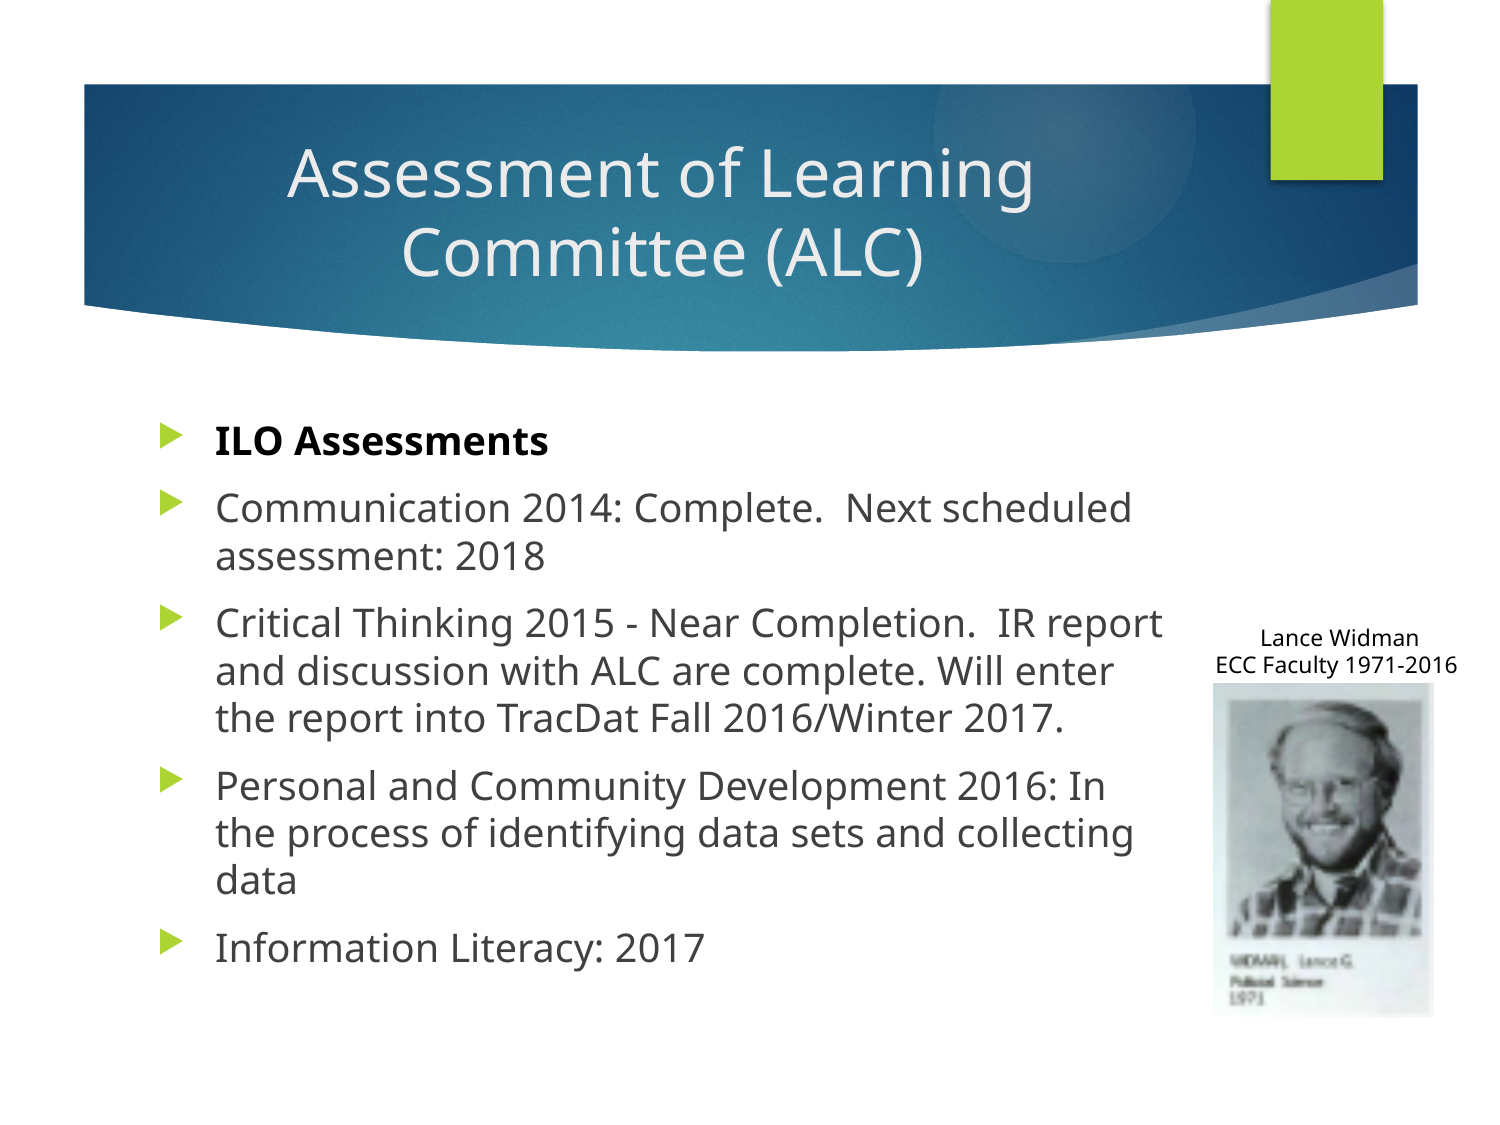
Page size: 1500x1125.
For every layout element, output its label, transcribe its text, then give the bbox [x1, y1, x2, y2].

title Assessment of Learning Committee (ALC) [142, 152, 1183, 269]
list ILO Assessments Communication 2014: Complete. Next scheduled assessment: 2018 Critical Thinking 2015 - Near Completion. IR report and discussion with ALC are complete. Will enter the report into TracDat Fall 2016/Winter 2017. Personal and Community Development 2016: In the process of identifying data sets and collecting data Information Literacy: 2017 [142, 408, 1183, 988]
picture [1213, 683, 1434, 1018]
